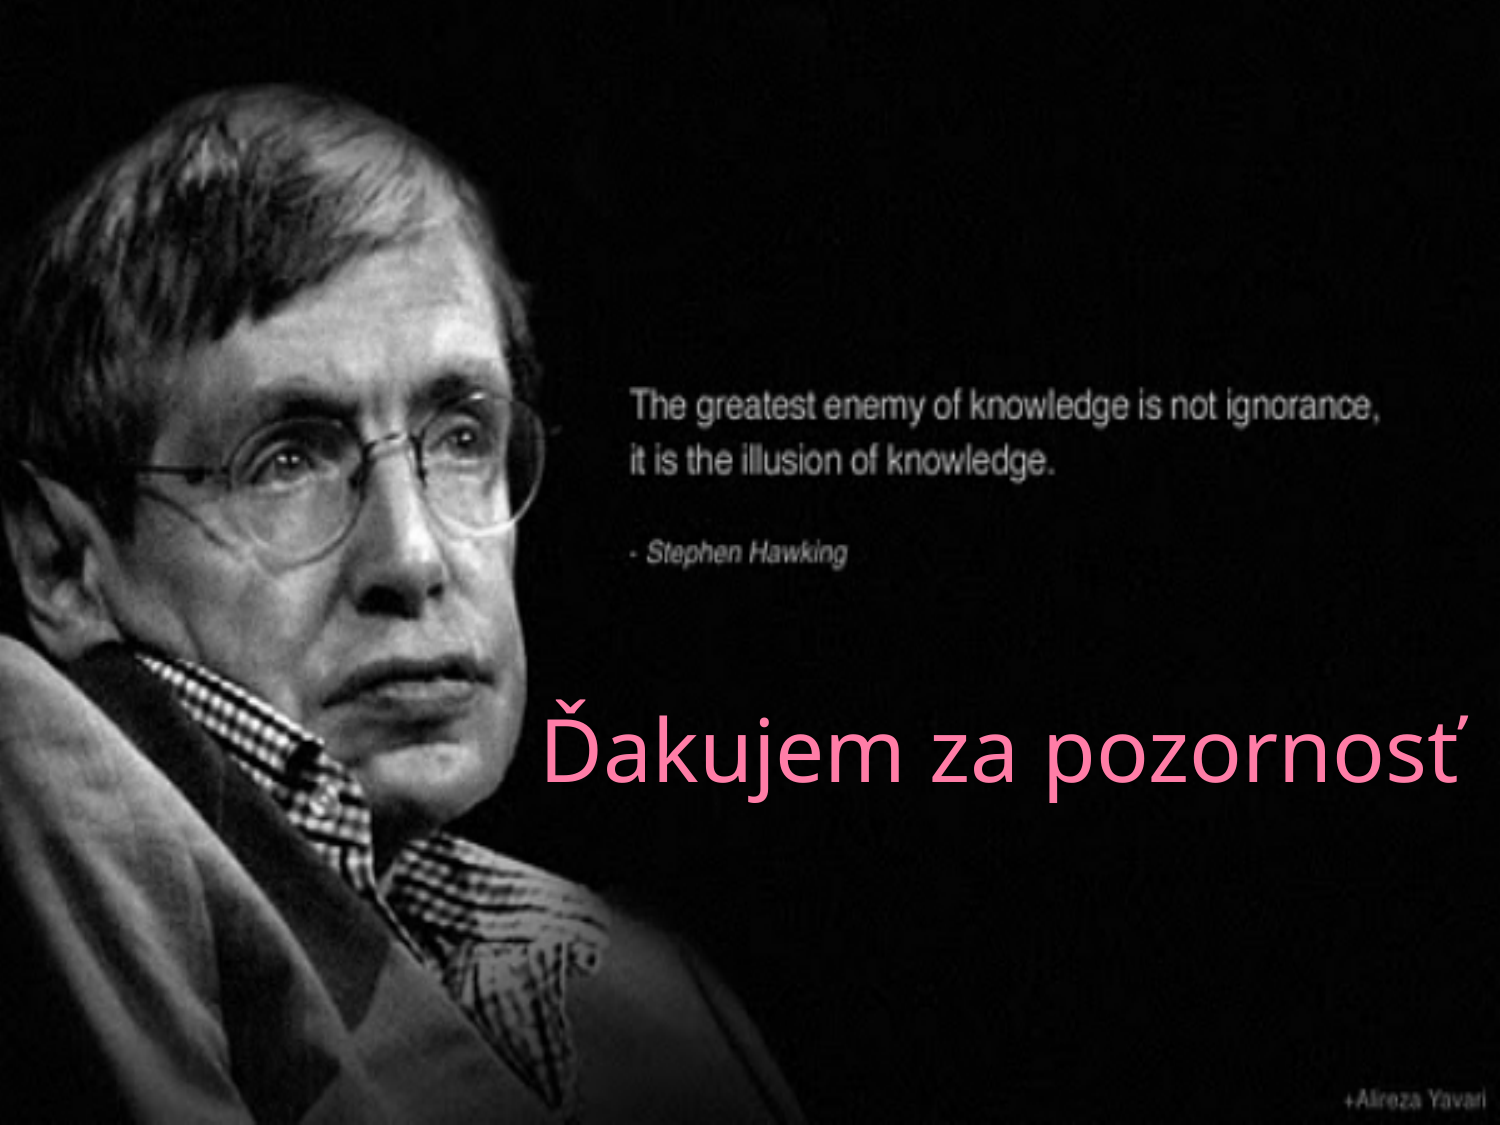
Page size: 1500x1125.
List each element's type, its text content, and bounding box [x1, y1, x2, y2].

title Ďakujem za pozornosť [445, 632, 1500, 863]
picture [0, 0, 1500, 1125]
